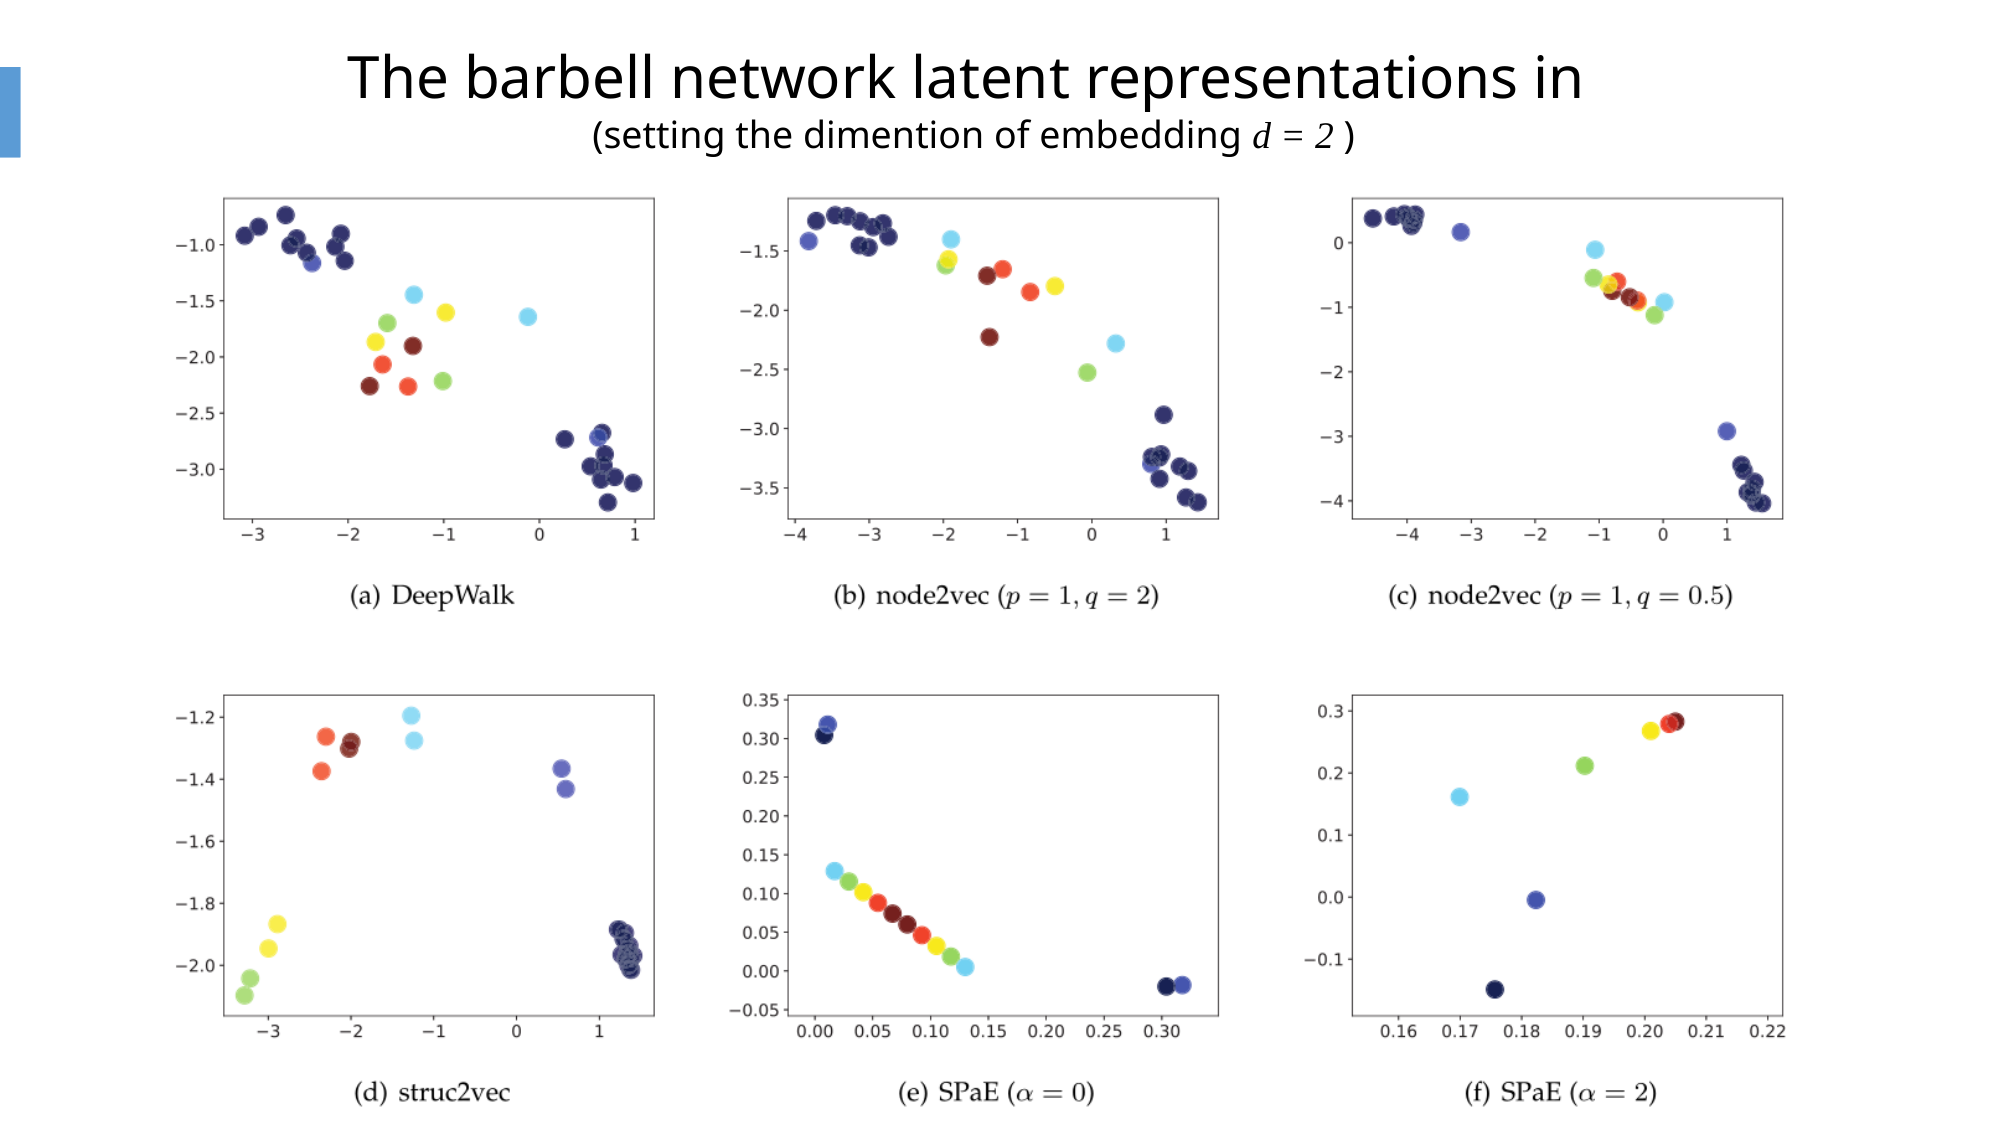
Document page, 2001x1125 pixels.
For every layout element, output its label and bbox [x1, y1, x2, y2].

picture [139, 193, 1838, 1108]
